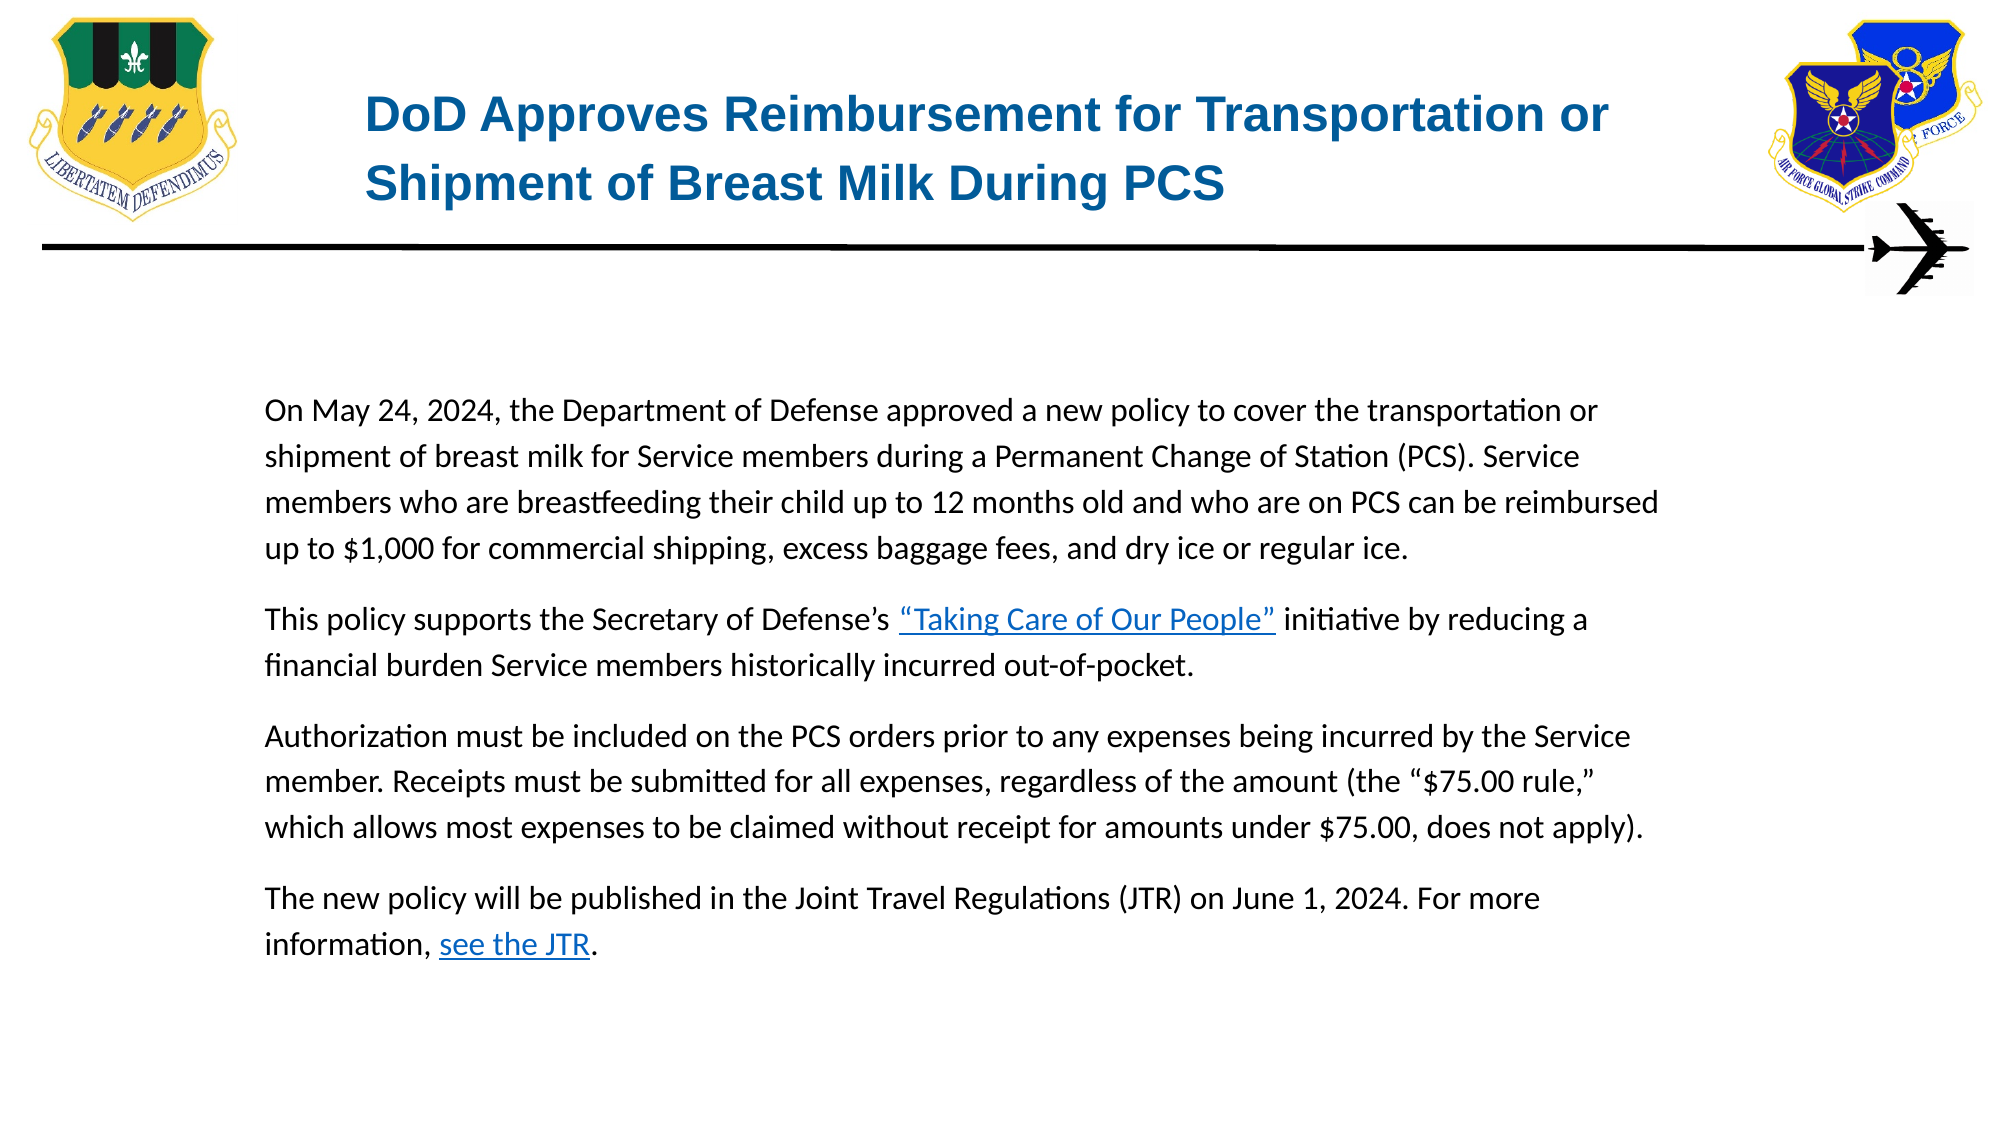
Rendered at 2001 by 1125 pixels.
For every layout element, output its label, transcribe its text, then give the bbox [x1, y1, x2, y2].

text_box DoD Approves Reimbursement for Transportation or Shipment of Breast Milk During PCS [350, 65, 1650, 218]
picture [1768, 12, 1989, 296]
picture [27, 14, 238, 225]
text_box On May 24, 2024, the Department of Defense approved a new policy to cover the transportation or shipment of breast milk for Service members during a Permanent Change of Station (PCS). Service members who are breastfeeding their child up to 12 months old and who are on PCS can be reimbursed up to $1,000 for commercial shipping, excess baggage fees, and dry ice or regular ice. This policy supports the Secretary of Defense’s “Taking Care of Our People” initiative by reducing a financial burden Service members historically incurred out-of-pocket. Authorization must be included on the PCS orders prior to any expenses being incurred by the Service member. Receipts must be submitted for all expenses, regardless of the amount (the “$75.00 rule,” which allows most expenses to be claimed without receipt for amounts under $75.00, does not apply). The new policy will be published in the Joint Travel Regulations (JTR) on June 1, 2024. For more information, see the JTR. [249, 375, 1688, 970]
